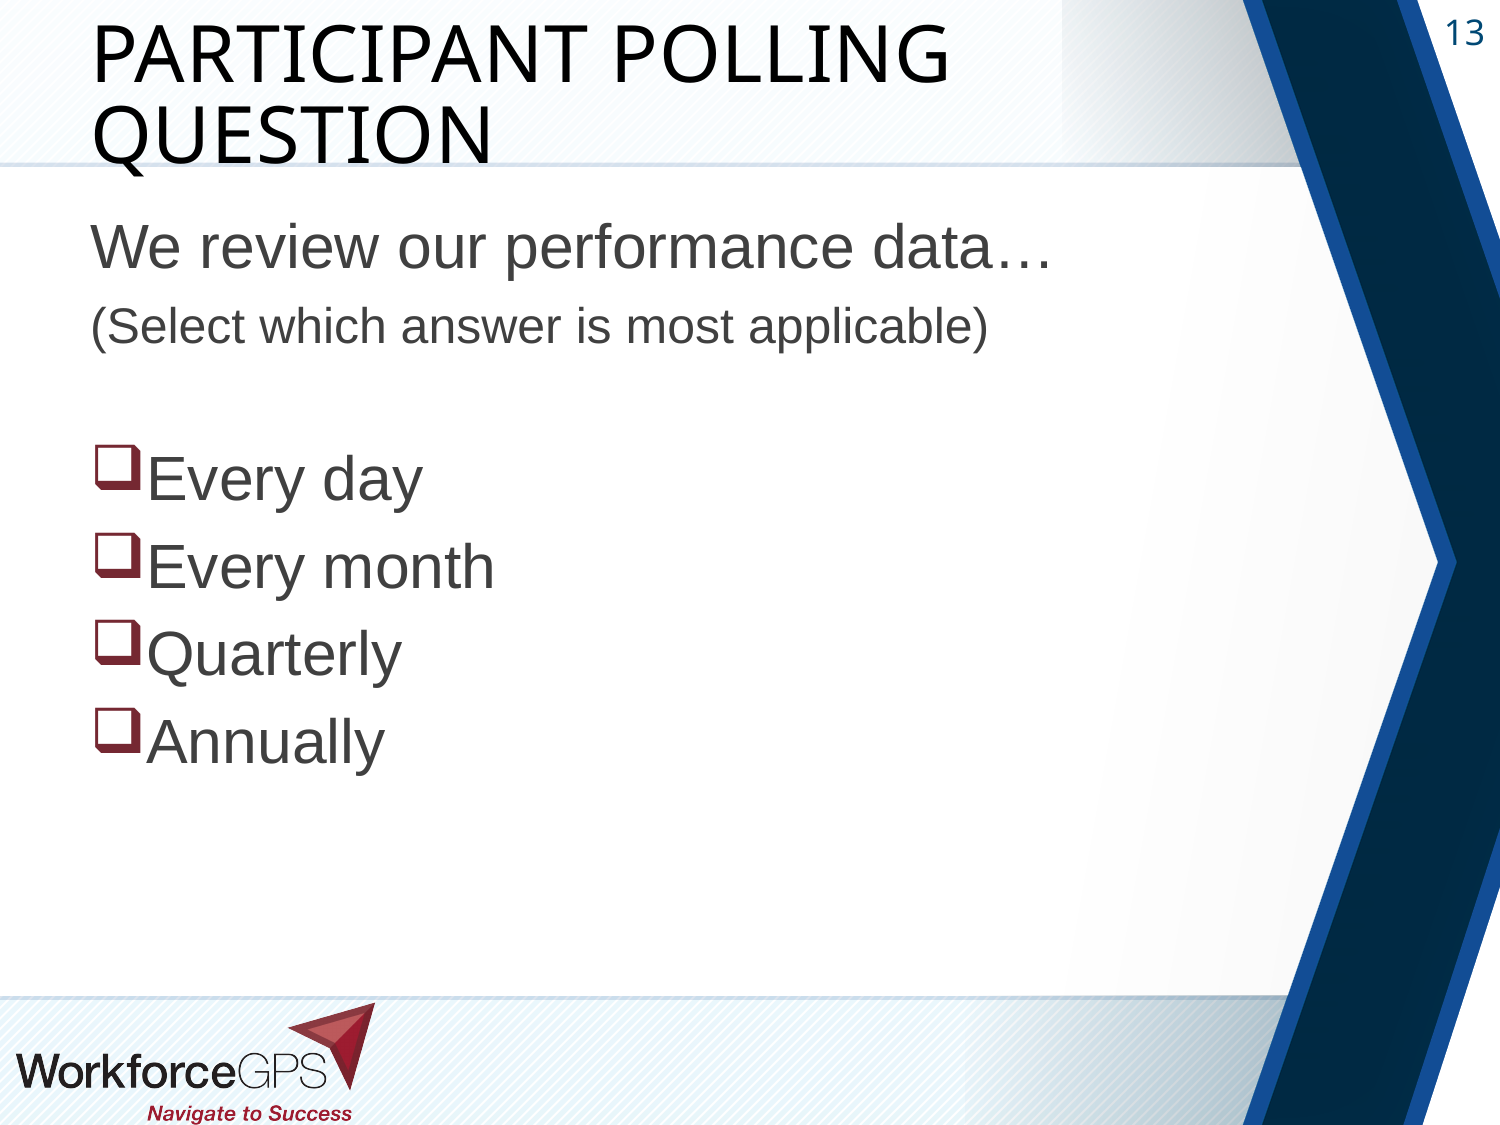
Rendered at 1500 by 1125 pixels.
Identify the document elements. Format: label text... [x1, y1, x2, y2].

picture [1230, 0, 1500, 1125]
list We review our performance data… (Select which answer is most applicable) Every day Every month Quarterly Annually [75, 198, 1209, 962]
picture [12, 1001, 379, 1125]
title Participant Polling Question [75, 35, 1209, 163]
